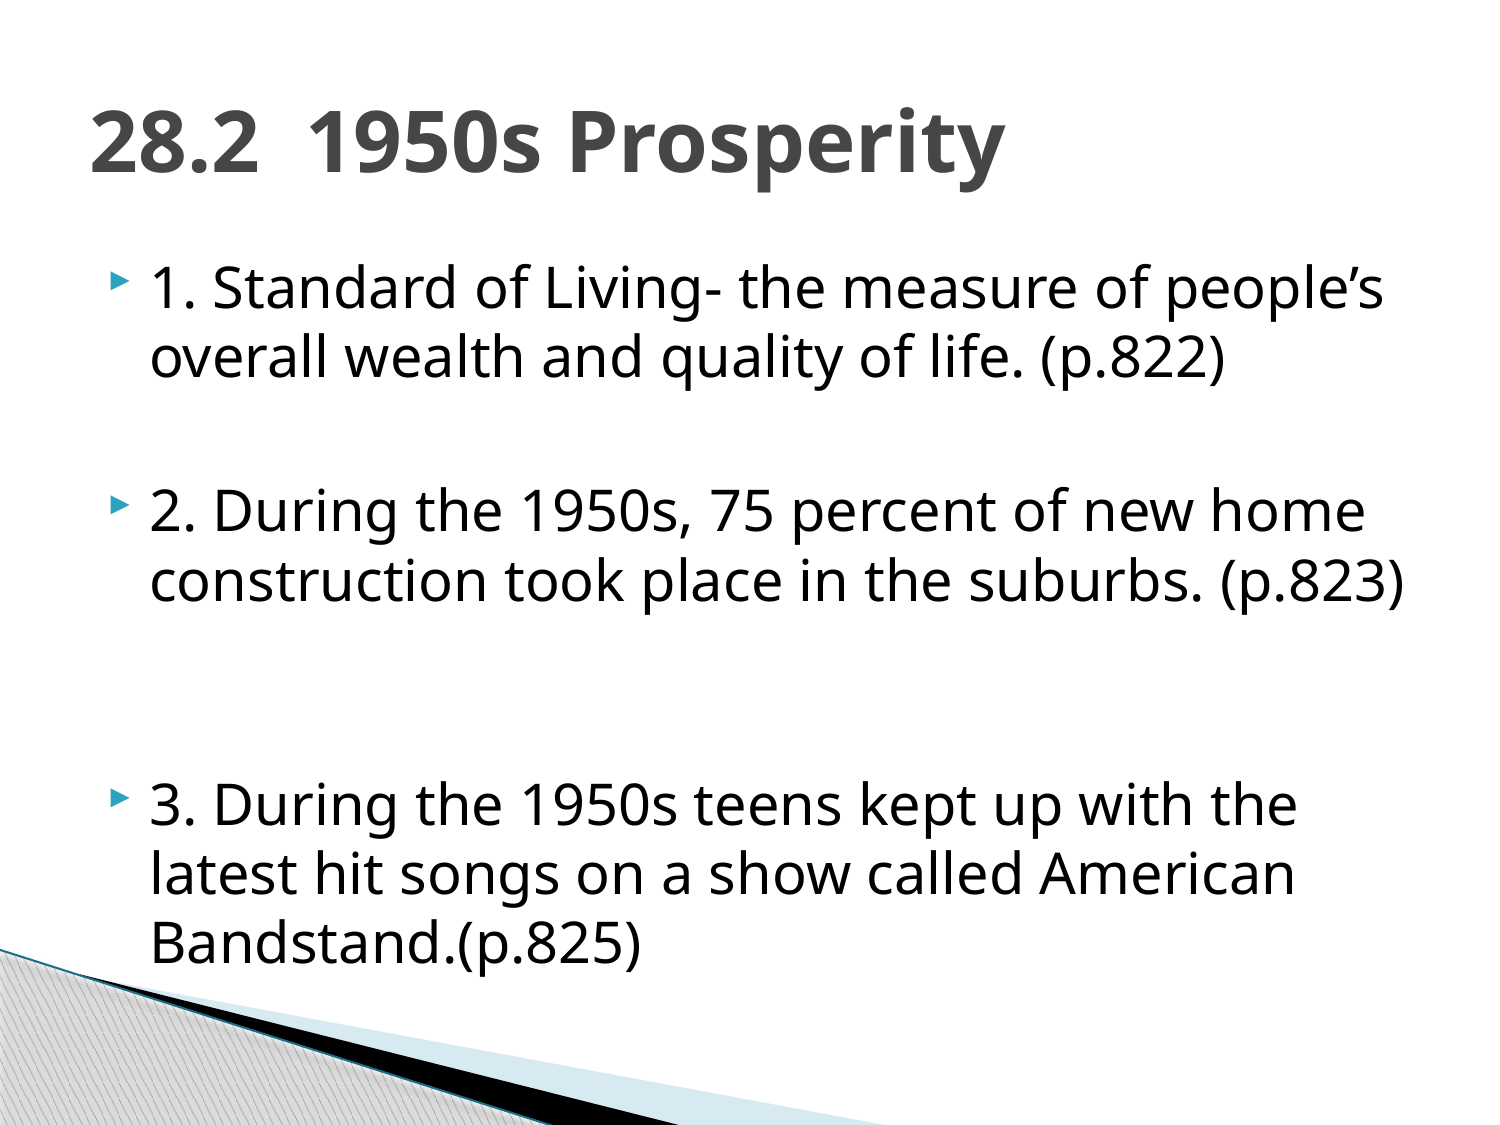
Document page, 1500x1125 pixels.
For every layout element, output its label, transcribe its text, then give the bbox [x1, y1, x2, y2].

title 28.2 1950s Prosperity [75, 45, 1425, 233]
list 1. Standard of Living- the measure of people’s overall wealth and quality of life. (p.822) 2. During the 1950s, 75 percent of new home construction took place in the suburbs. (p.823) 3. During the 1950s teens kept up with the latest hit songs on a show called American Bandstand.(p.825) [75, 243, 1425, 986]
